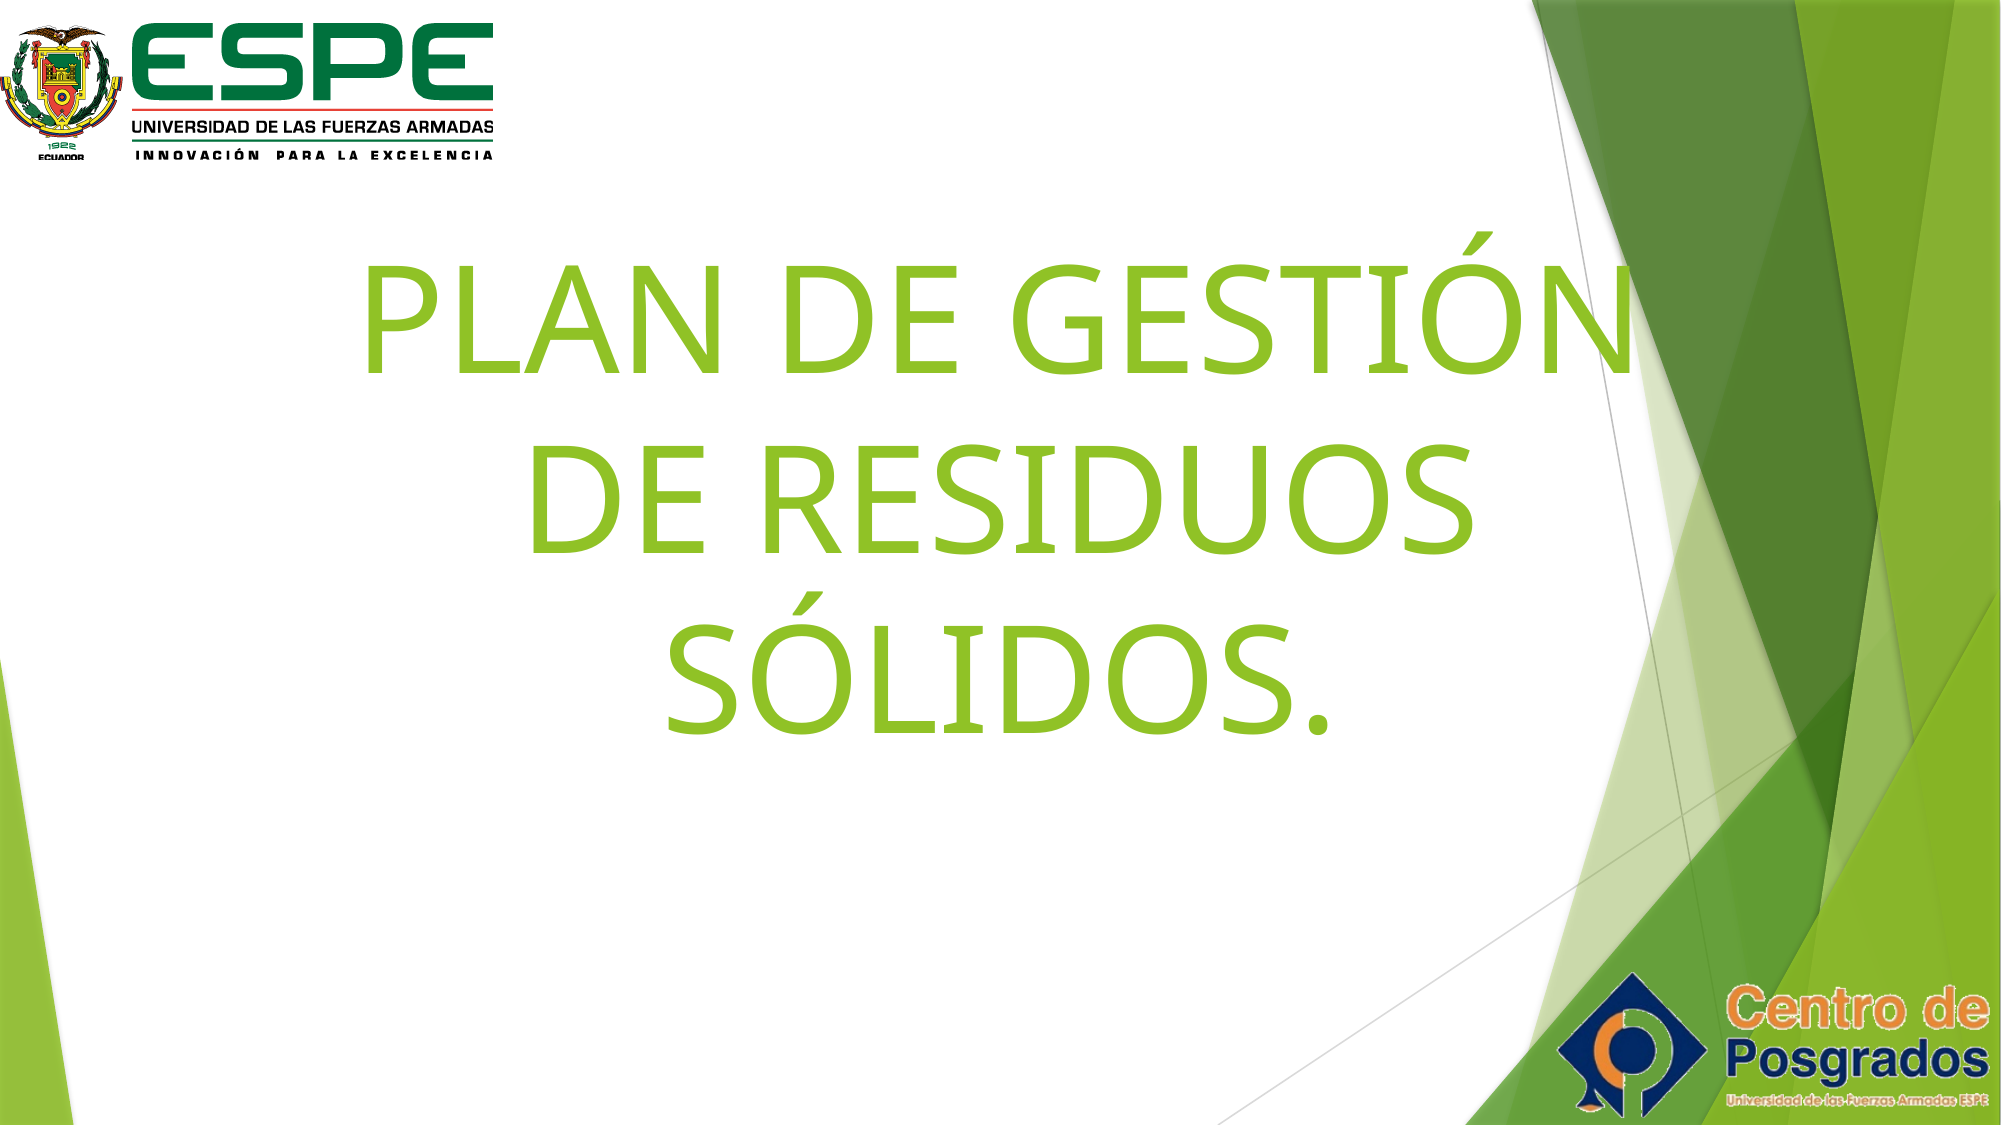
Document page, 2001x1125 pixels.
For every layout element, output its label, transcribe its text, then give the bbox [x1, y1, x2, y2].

title PLAN DE GESTIÓN DE RESIDUOS SÓLIDOS. [294, 215, 1706, 1003]
picture [0, 23, 493, 160]
picture [1550, 926, 2000, 1125]
